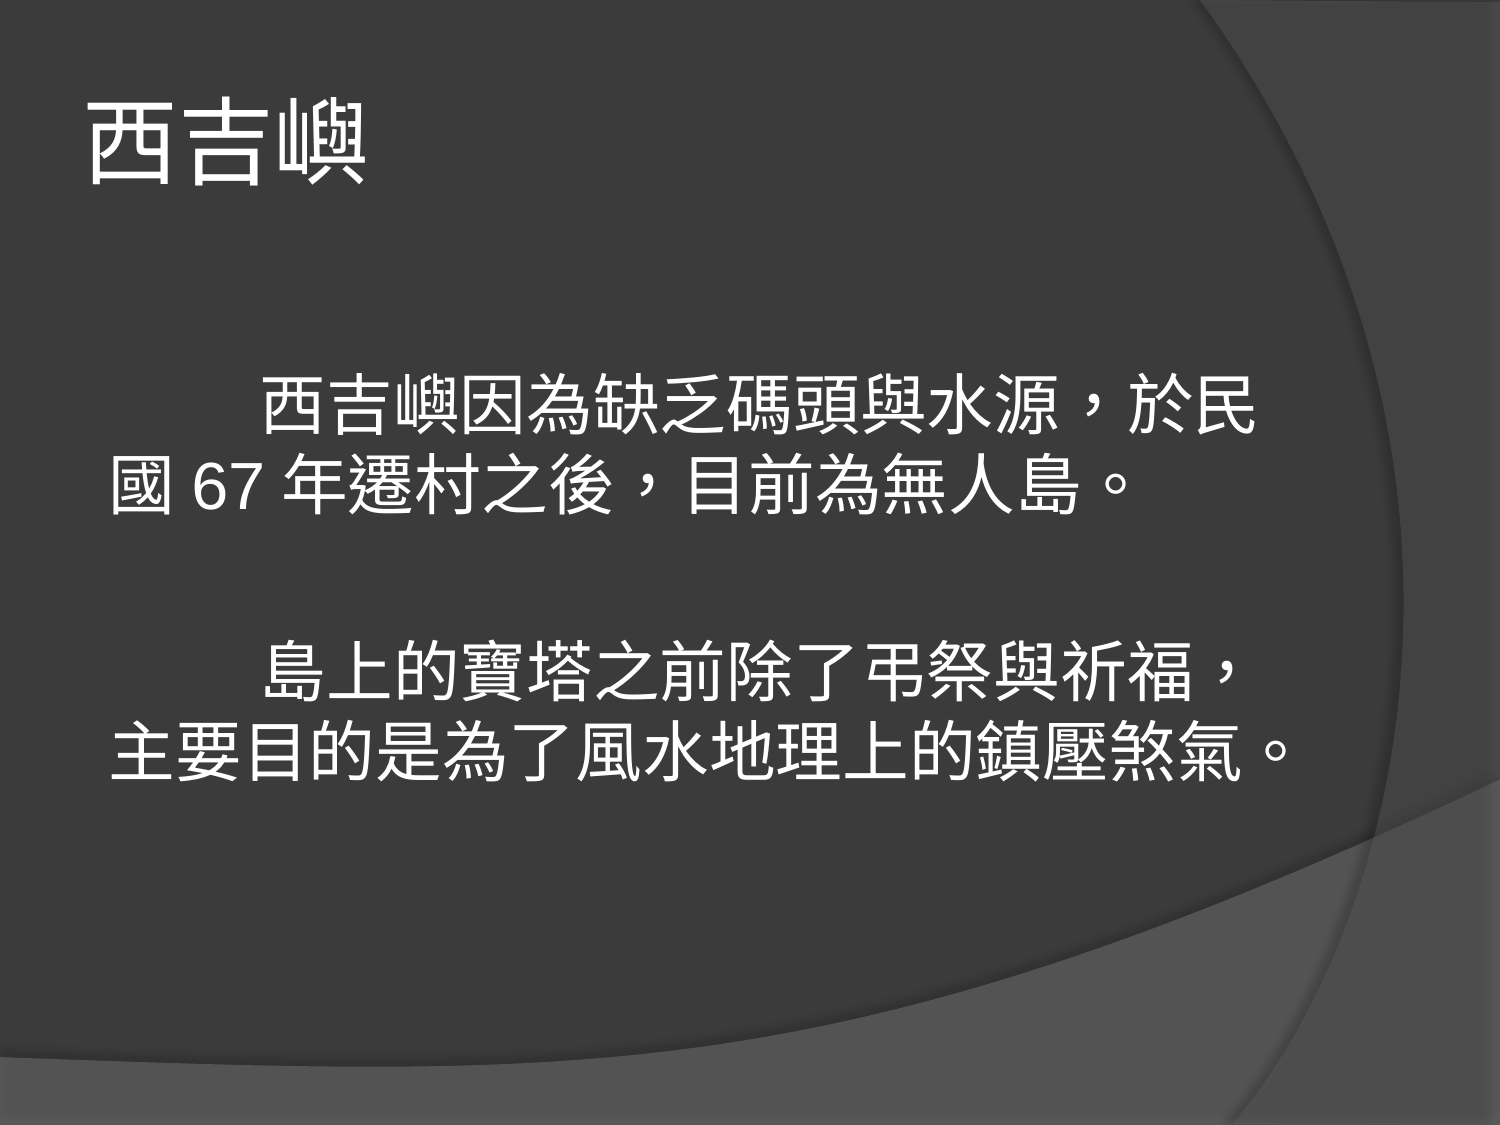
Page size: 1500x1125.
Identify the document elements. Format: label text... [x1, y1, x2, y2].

list 西吉嶼因為缺乏碼頭與水源，於民國67年遷村之後，目前為無人島。 島上的寶塔之前除了弔祭與祈福，主要目的是為了風水地理上的鎮壓煞氣。 [75, 262, 1300, 1005]
title 西吉嶼 [75, 45, 1300, 233]
